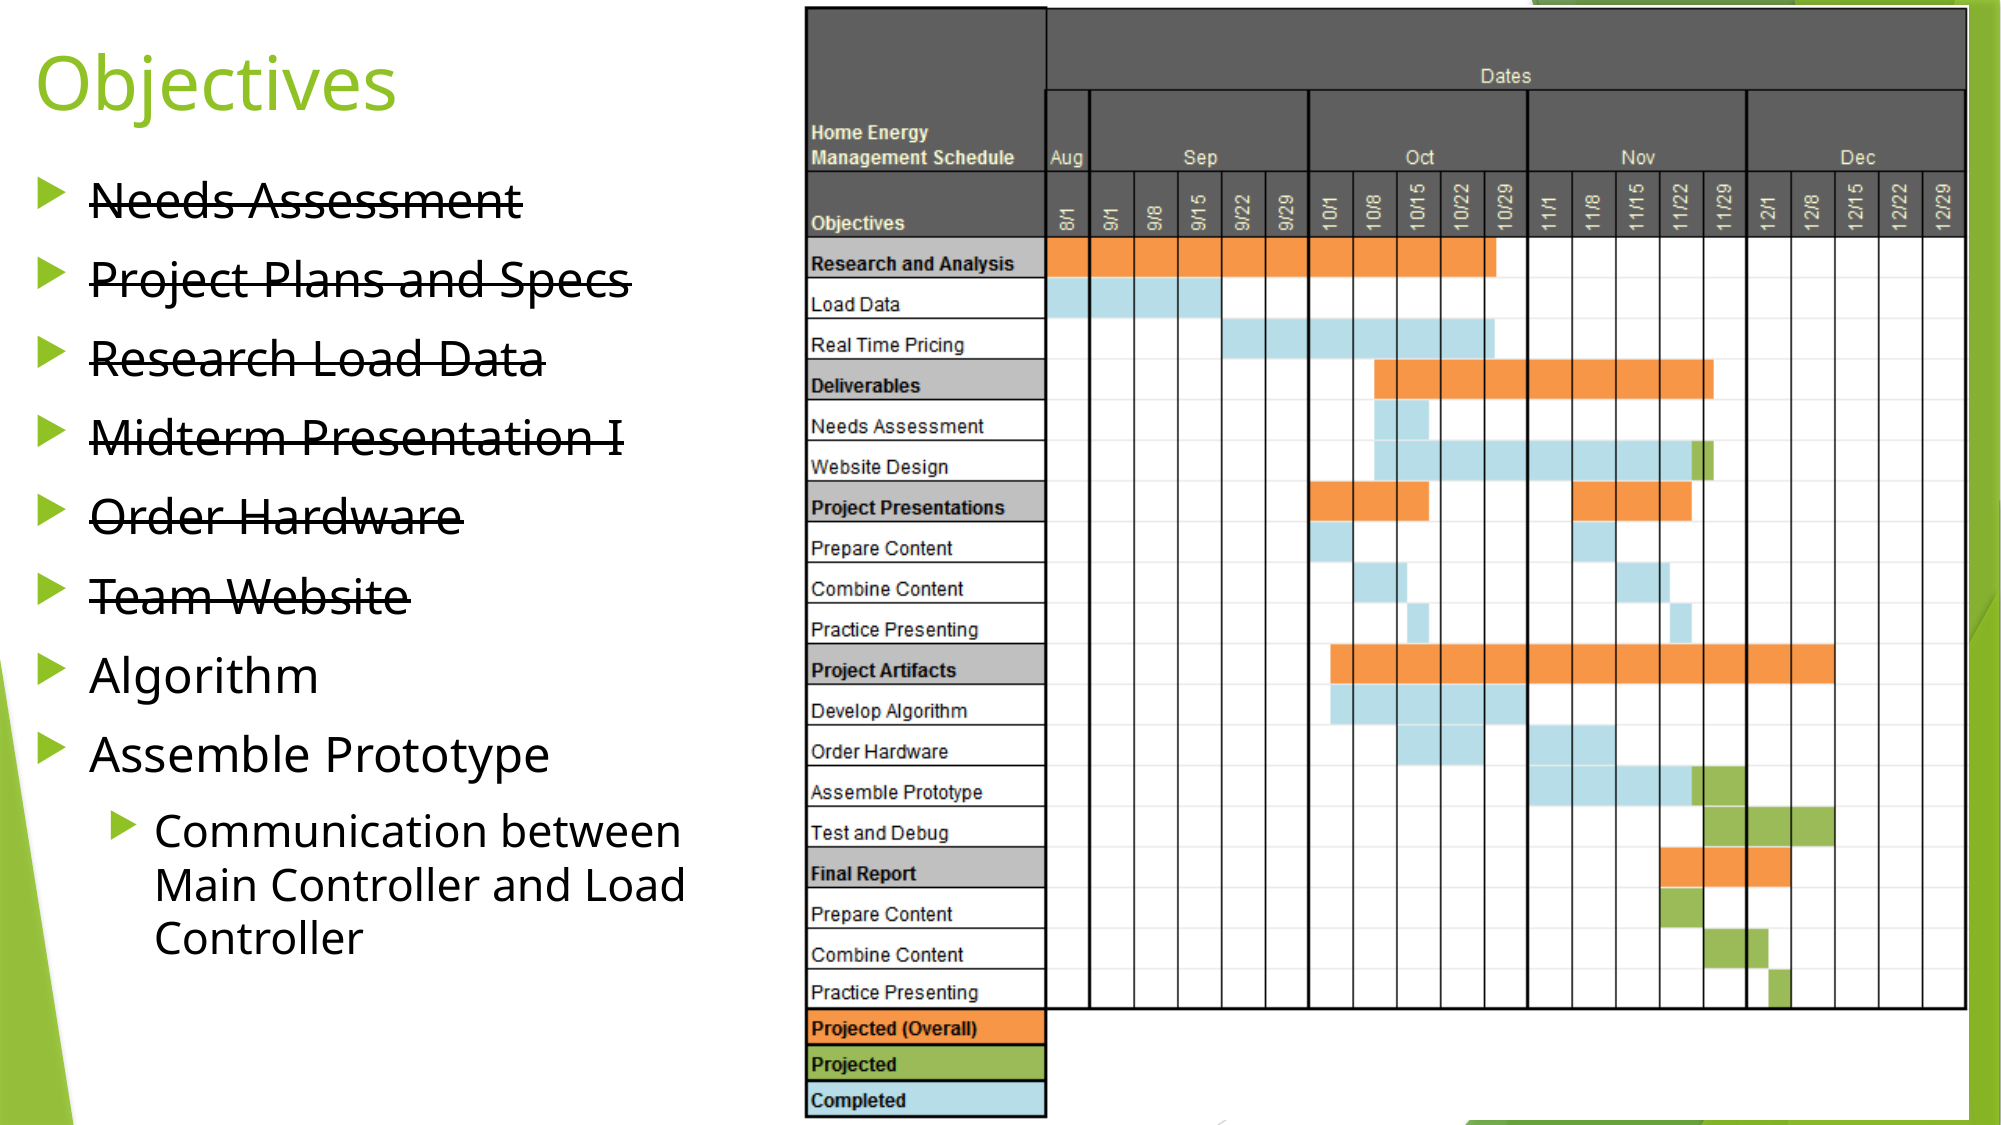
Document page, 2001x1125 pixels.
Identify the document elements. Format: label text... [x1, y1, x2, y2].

list Needs Assessment Project Plans and Specs Research Load Data Midterm Presentation I Order Hardware Team Website Algorithm Assemble Prototype Communication between Main Controller and Load Controller [19, 161, 782, 980]
title Objectives [19, 28, 671, 161]
picture [802, 4, 1969, 1121]
